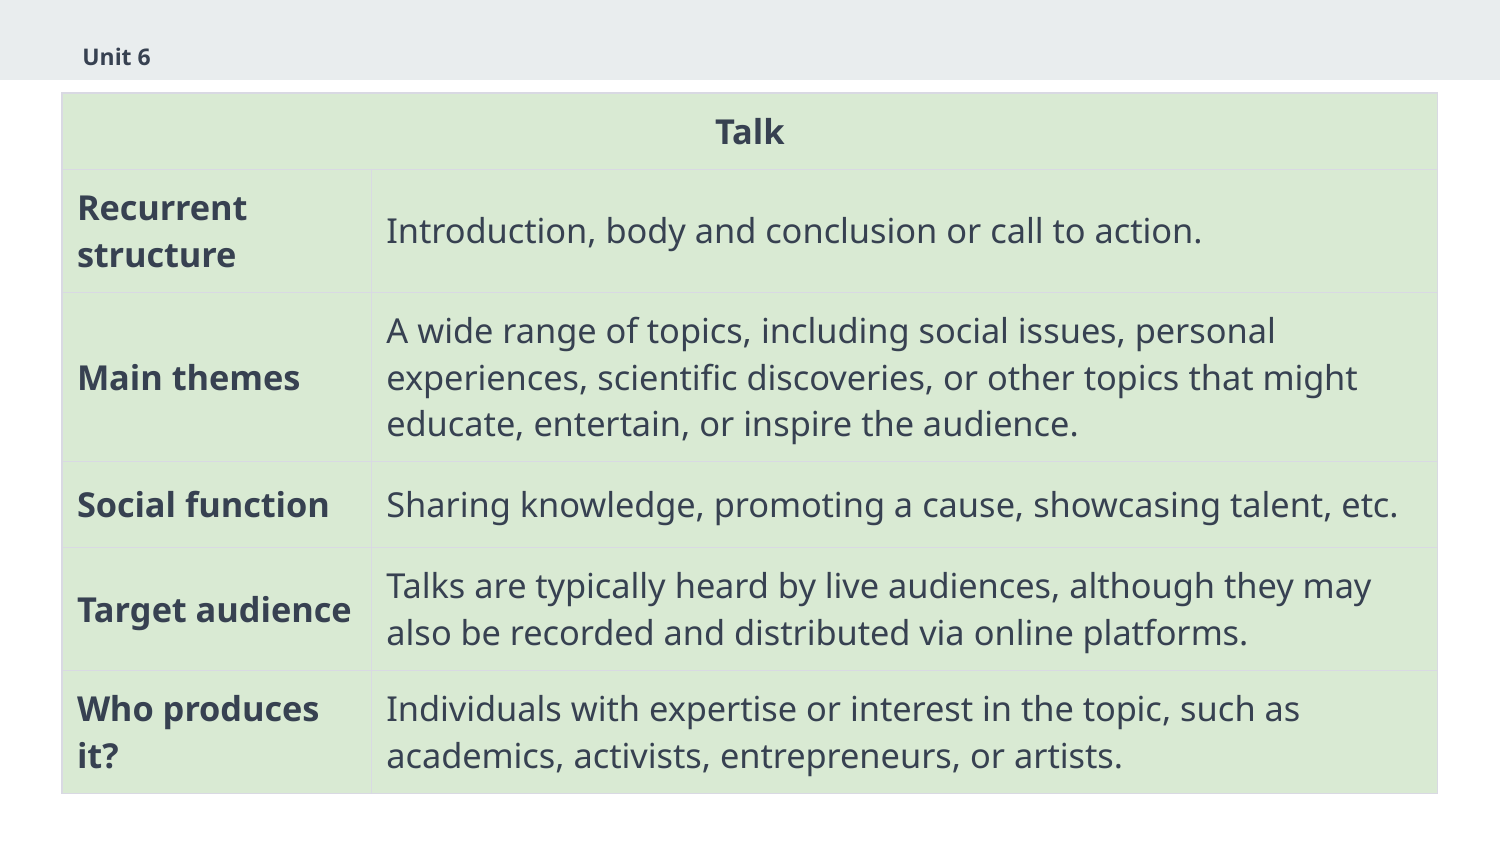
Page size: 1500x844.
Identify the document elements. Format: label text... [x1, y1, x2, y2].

table_cell Talks are typically heard by live audiences, although they may also be recorded and distributed via online platforms. [372, 548, 1437, 670]
text_box Unit 6 [67, 35, 166, 78]
table_cell Sharing knowledge, promoting a cause, showcasing talent, etc. [372, 462, 1437, 547]
table_cell Who produces it? [63, 671, 371, 793]
table_cell Introduction, body and conclusion or call to action. [372, 170, 1437, 292]
table_header Talk [63, 94, 1437, 169]
table_cell Individuals with expertise or interest in the topic, such as academics, activists, entrepreneurs, or artists. [372, 671, 1437, 793]
table_cell Main themes [63, 293, 371, 461]
table_cell Target audience [63, 548, 371, 670]
table_cell Recurrent structure [63, 170, 371, 292]
table_cell A wide range of topics, including social issues, personal experiences, scientific discoveries, or other topics that might educate, entertain, or inspire the audience. [372, 293, 1437, 461]
table_cell Social function [63, 462, 371, 547]
